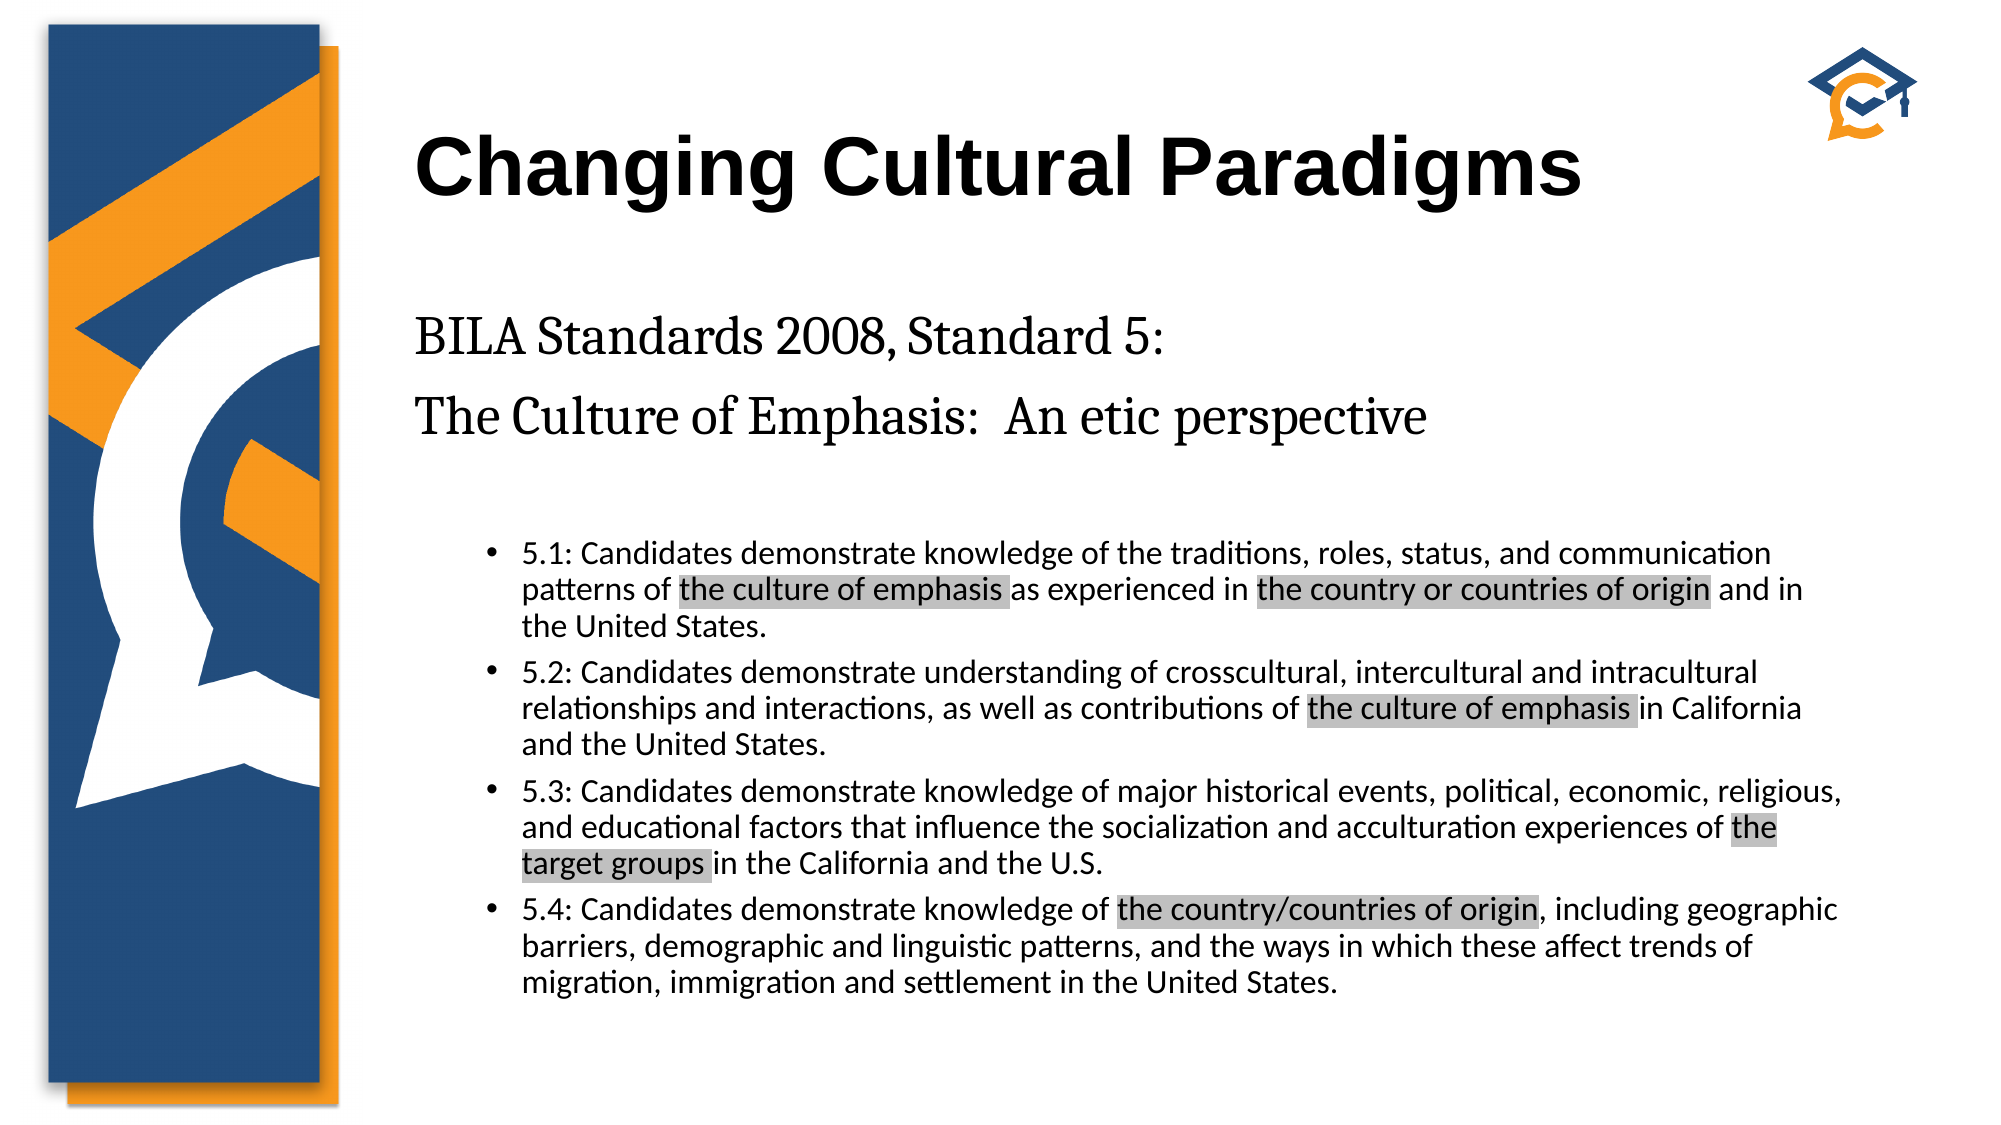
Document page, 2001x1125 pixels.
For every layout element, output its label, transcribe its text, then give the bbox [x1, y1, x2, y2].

list BILA Standards 2008, Standard 5: The Culture of Emphasis: An etic perspective 5.1: Candidates demonstrate knowledge of the traditions, roles, status, and communication patterns of the culture of emphasis as experienced in the country or countries of origin and in the United States. 5.2: Candidates demonstrate understanding of crosscultural, intercultural and intracultural relationships and interactions, as well as contributions of the culture of emphasis in California and the United States. 5.3: Candidates demonstrate knowledge of major historical events, political, economic, religious, and educational factors that influence the socialization and acculturation experiences of the target groups in the California and the U.S. 5.4: Candidates demonstrate knowledge of the country/countries of origin, including geographic barriers, demographic and linguistic patterns, and the ways in which these affect trends of migration, immigration and settlement in the United States. [399, 299, 1863, 1014]
title Changing Cultural Paradigms [399, 59, 1863, 278]
picture [1806, 37, 1919, 151]
picture [20, 0, 363, 1125]
